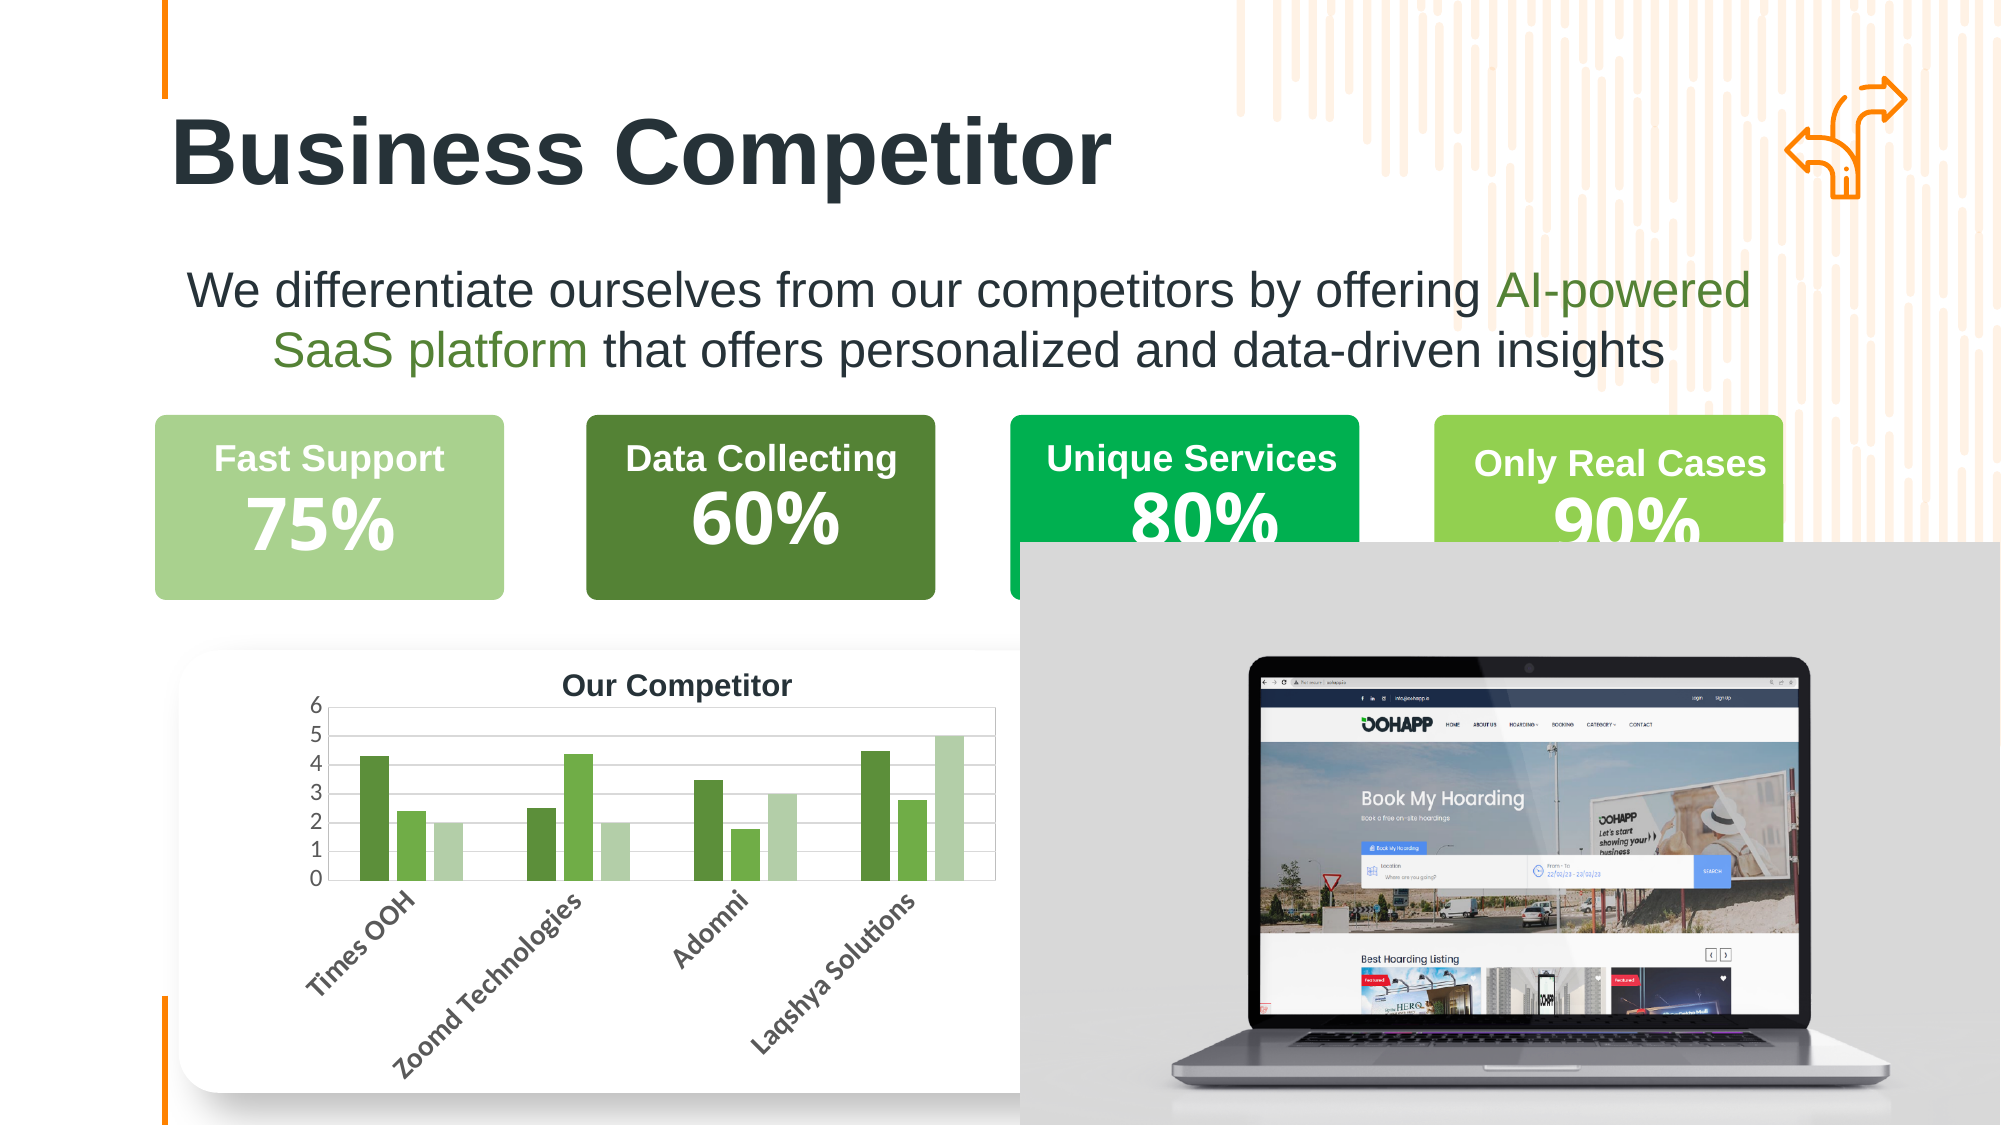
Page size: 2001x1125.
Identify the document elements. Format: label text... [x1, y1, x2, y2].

text_box [852, 650, 1020, 1093]
chart [288, 686, 1011, 1095]
text_box [1009, 487, 1102, 601]
title Business Competitor [155, 75, 1628, 242]
text_box Only Real Cases [1437, 431, 1804, 492]
picture [1020, 541, 2000, 1125]
text_box Fast Support [146, 426, 513, 487]
text_box [1309, 487, 1361, 541]
text_box [585, 487, 937, 601]
text_box [154, 413, 506, 426]
text_box 90% [1524, 470, 1732, 541]
text_box [1433, 413, 1785, 541]
text_box Unique Services [1009, 426, 1375, 487]
text_box [1009, 413, 1361, 426]
text_box Data Collecting [579, 426, 945, 487]
text_box [585, 413, 937, 426]
text_box [178, 650, 546, 1093]
text_box We differentiate ourselves from our competitors by offering AI-powered SaaS platform that offers personalized and data-driven insights [155, 242, 1784, 460]
text_box 75% [217, 470, 425, 573]
text_box Our Competitor [546, 650, 852, 686]
text_box 60% [663, 464, 870, 567]
text_box [154, 487, 506, 601]
text_box 80% [1102, 464, 1309, 541]
